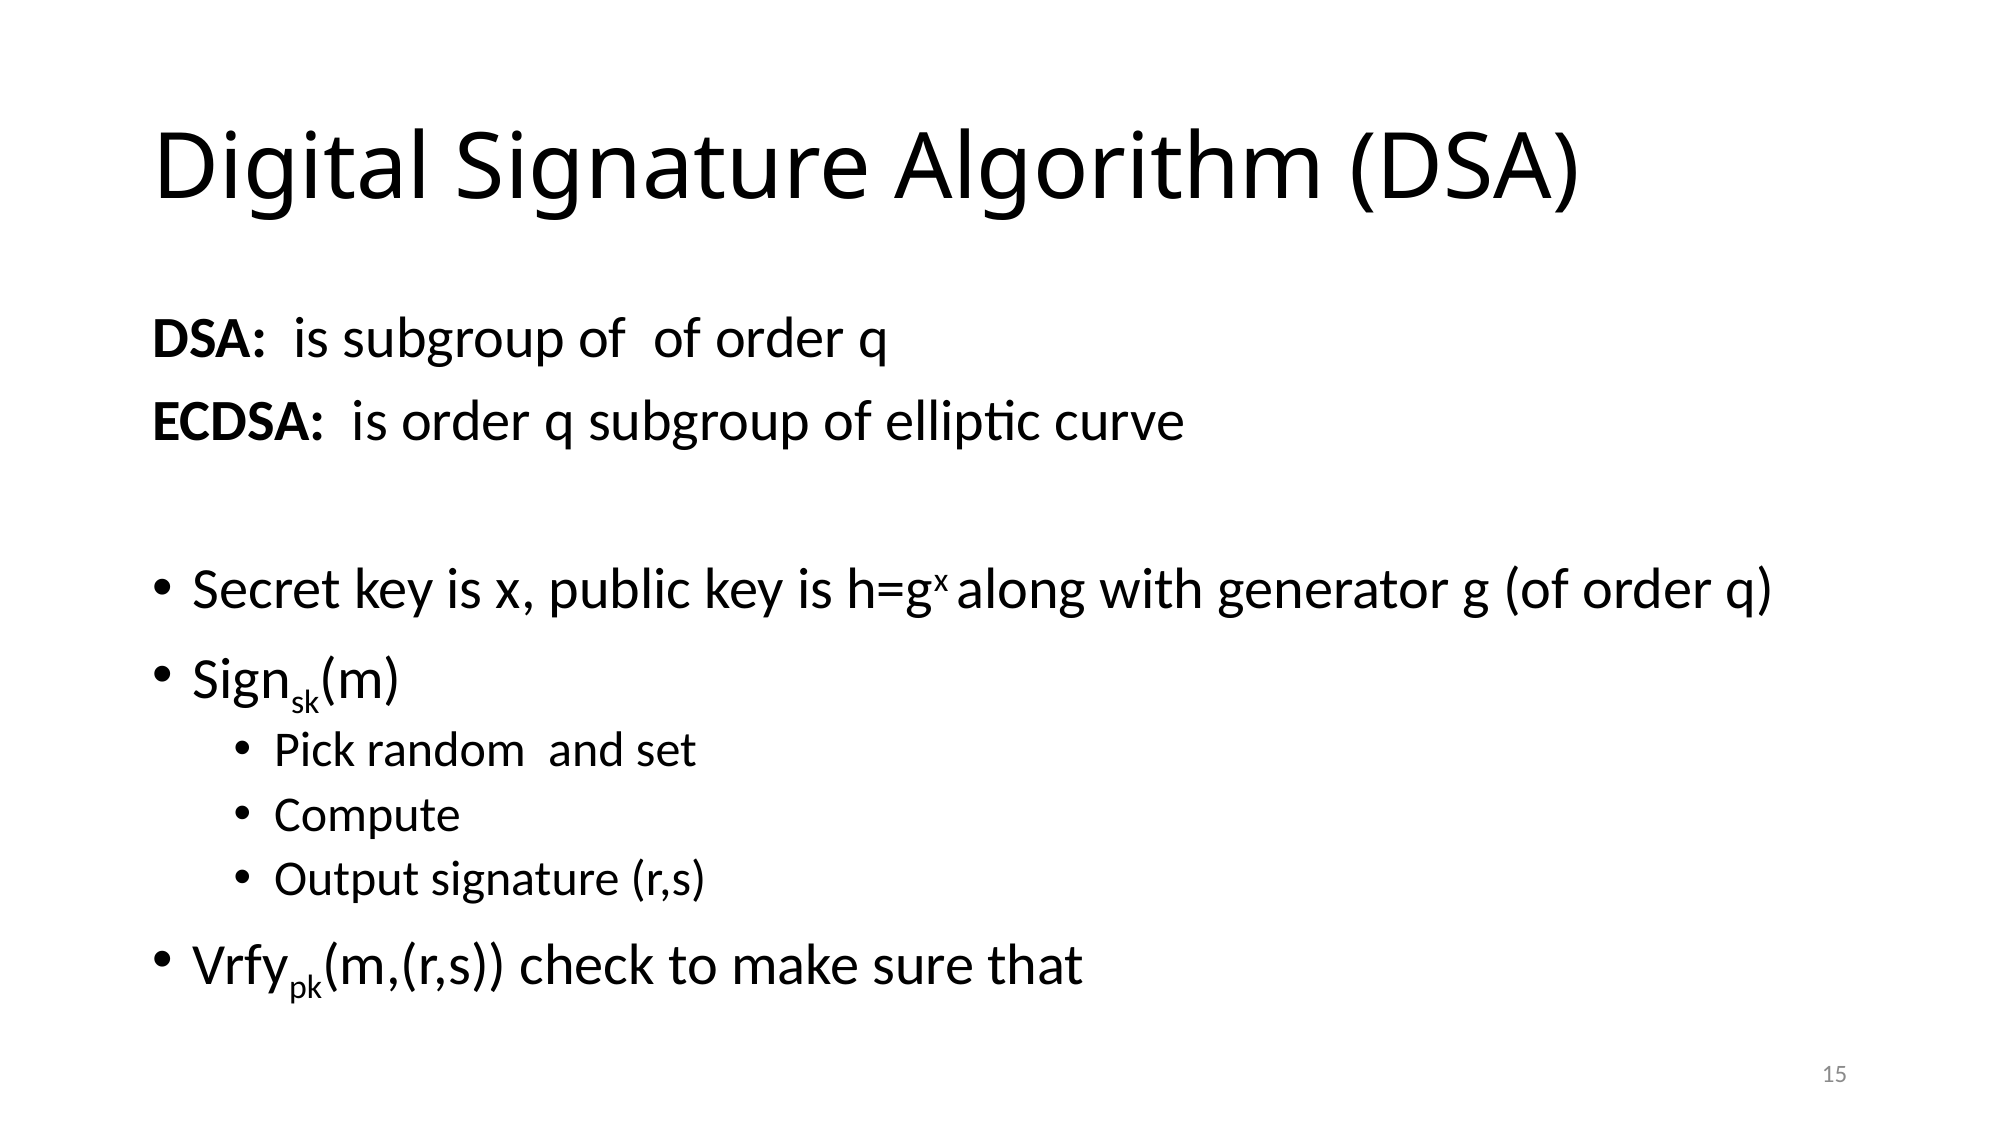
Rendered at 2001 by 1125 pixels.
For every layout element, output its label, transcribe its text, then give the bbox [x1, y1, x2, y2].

title Digital Signature Algorithm (DSA) [137, 59, 1863, 278]
slide_number 15 [1412, 1042, 1863, 1103]
